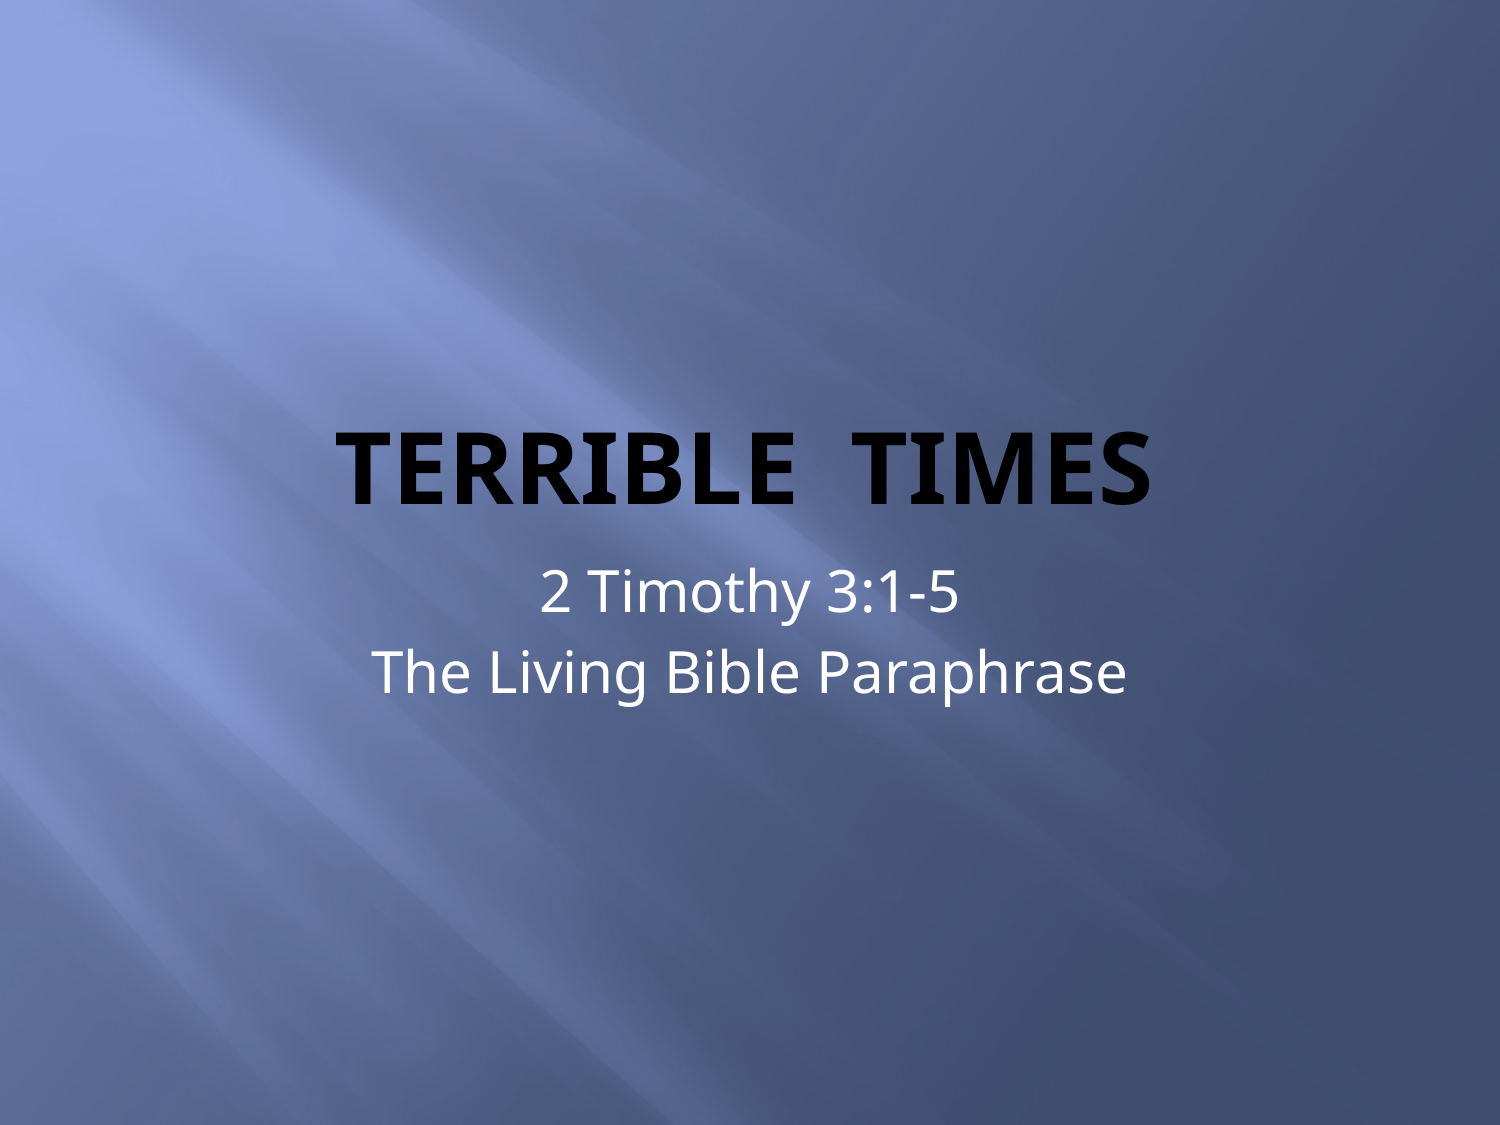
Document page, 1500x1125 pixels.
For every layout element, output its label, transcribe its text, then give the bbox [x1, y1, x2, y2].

title Terrible times [69, 224, 1420, 525]
subtitle 2 Timothy 3:1-5 The Living Bible Paraphrase [225, 546, 1275, 834]
